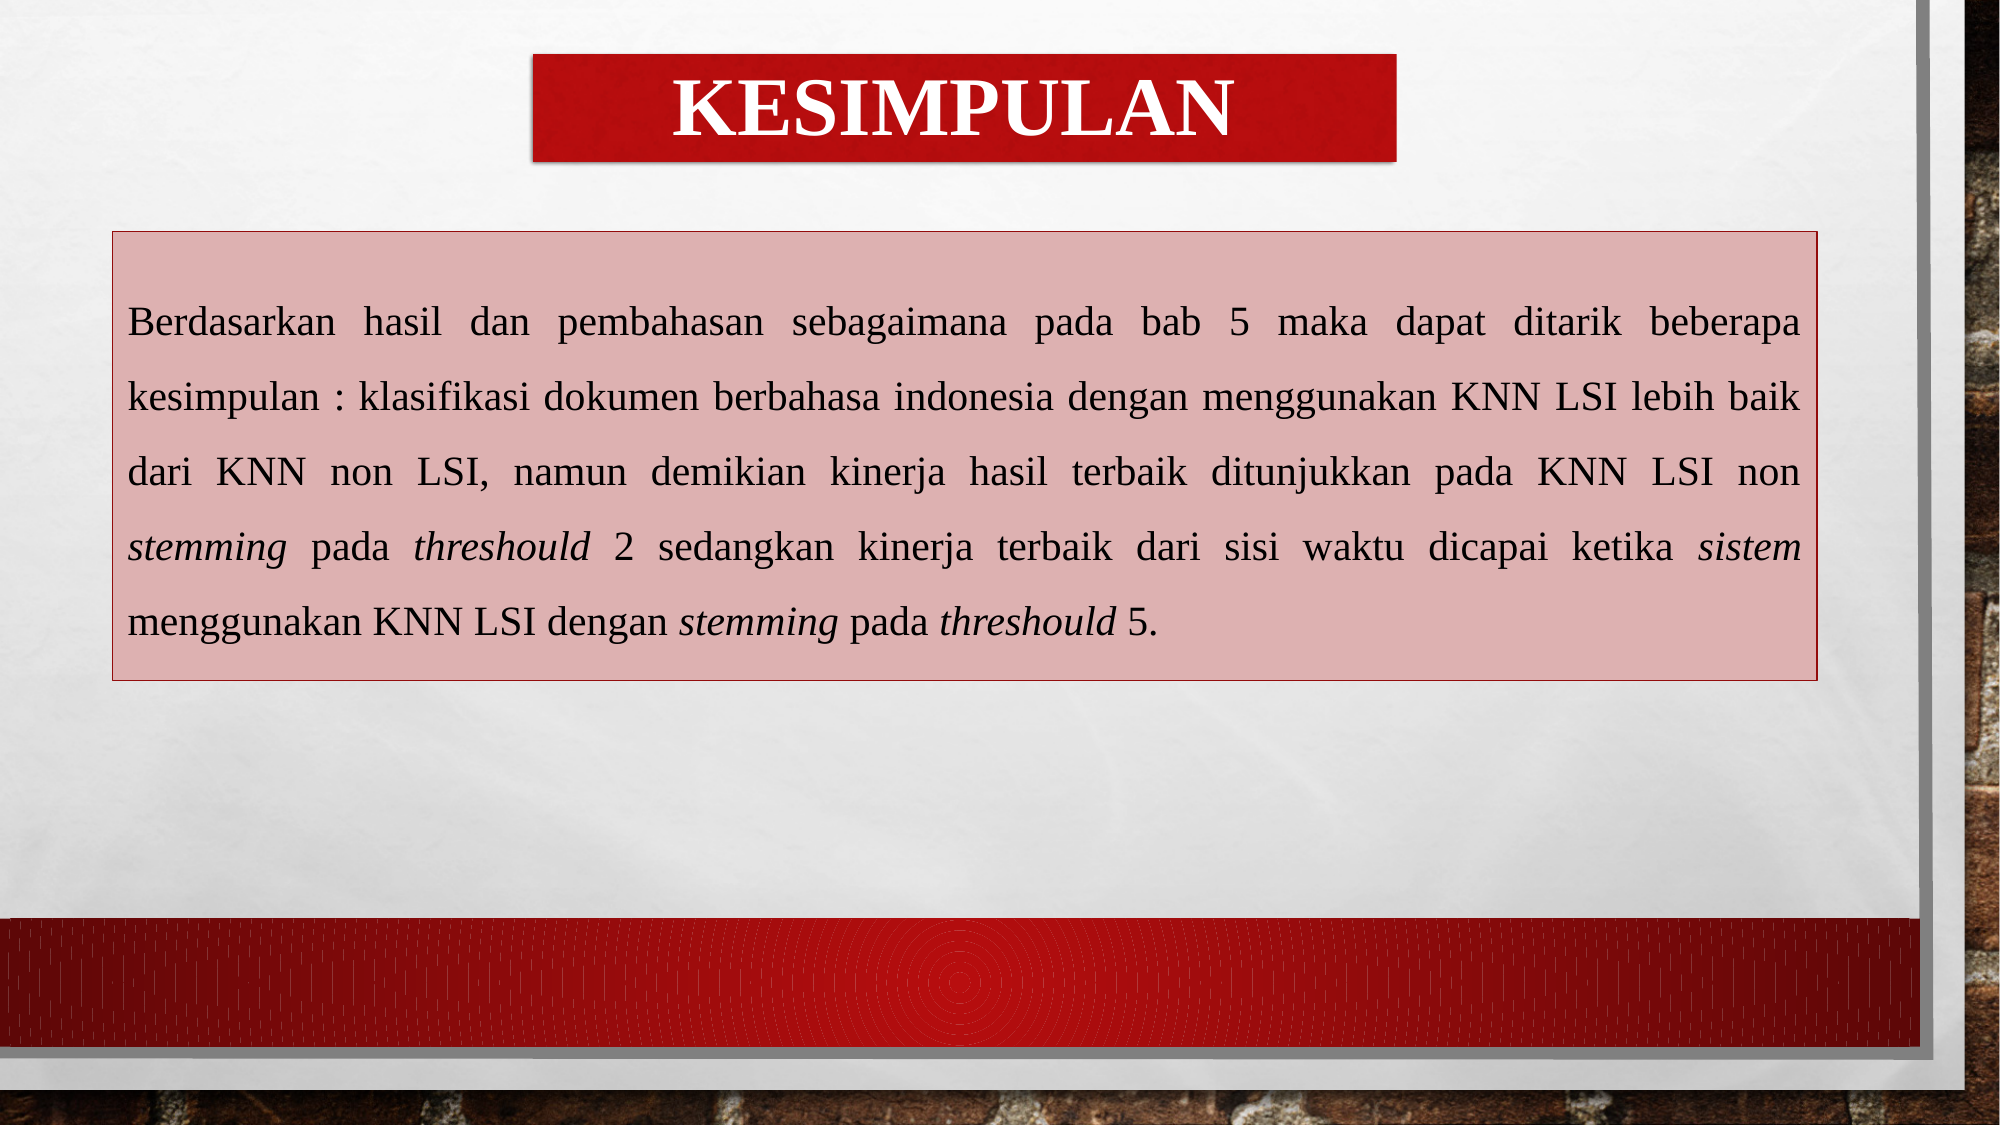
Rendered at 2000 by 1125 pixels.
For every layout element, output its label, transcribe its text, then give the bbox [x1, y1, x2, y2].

list Berdasarkan hasil dan pembahasan sebagaimana pada bab 5 maka dapat ditarik beberapa kesimpulan : klasifikasi dokumen berbahasa indonesia dengan menggunakan KNN LSI lebih baik dari KNN non LSI, namun demikian kinerja hasil terbaik ditunjukkan pada KNN LSI non stemming pada threshould 2 sedangkan kinerja terbaik dari sisi waktu dicapai ketika sistem menggunakan KNN LSI dengan stemming pada threshould 5. [112, 231, 1818, 681]
picture [0, 0, 2000, 1125]
title KESIMPULAN [533, 54, 1397, 162]
